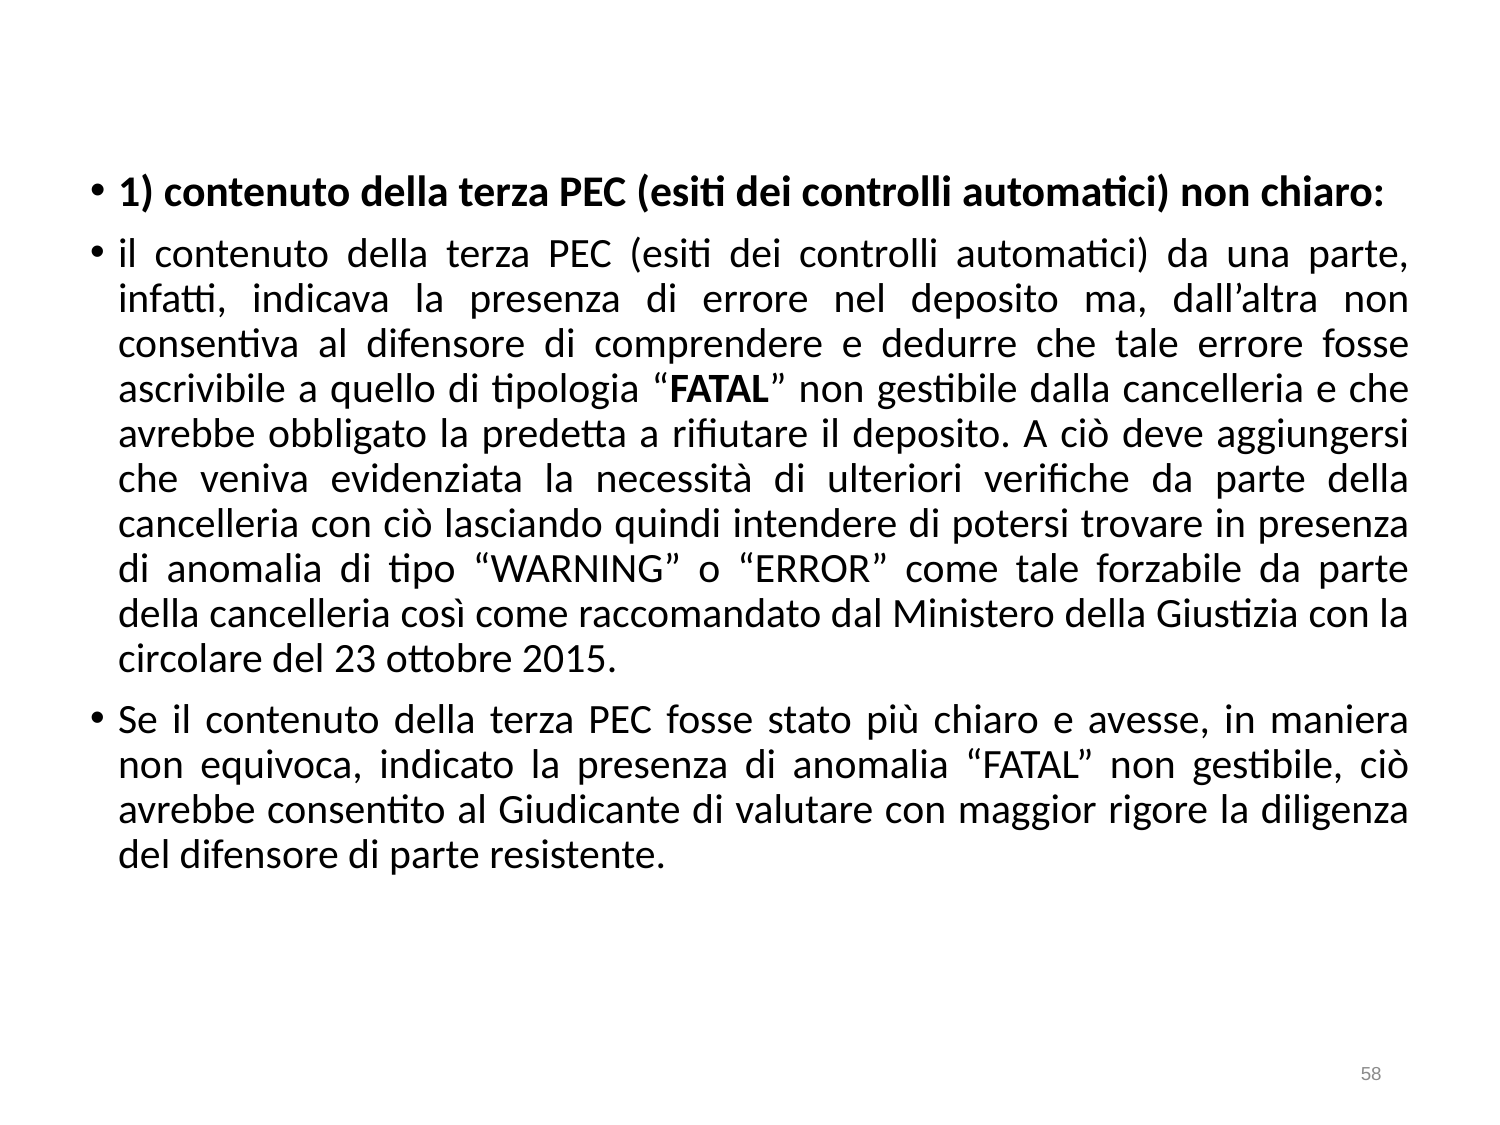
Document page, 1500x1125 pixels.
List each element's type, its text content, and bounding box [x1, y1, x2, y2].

slide_number 58 [1059, 1042, 1397, 1103]
list 1) contenuto della terza PEC (esiti dei controlli automatici) non chiaro: il contenuto della terza PEC (esiti dei controlli automatici) da una parte, infatti, indicava la presenza di errore nel deposito ma, dall’altra non consentiva al difensore di comprendere e dedurre che tale errore fosse ascrivibile a quello di tipologia “FATAL” non gestibile dalla cancelleria e che avrebbe obbligato la predetta a rifiutare il deposito. A ciò deve aggiungersi che veniva evidenziata la necessità di ulteriori verifiche da parte della cancelleria con ciò lasciando quindi intendere di potersi trovare in presenza di anomalia di tipo “WARNING” o “ERROR” come tale forzabile da parte della cancelleria così come raccomandato dal Ministero della Giustizia con la circolare del 23 ottobre 2015. Se il contenuto della terza PEC fosse stato più chiaro e avesse, in maniera non equivoca, indicato la presenza di anomalia “FATAL” non gestibile, ciò avrebbe consentito al Giudicante di valutare con maggior rigore la diligenza del difensore di parte resistente. [75, 160, 1425, 1005]
